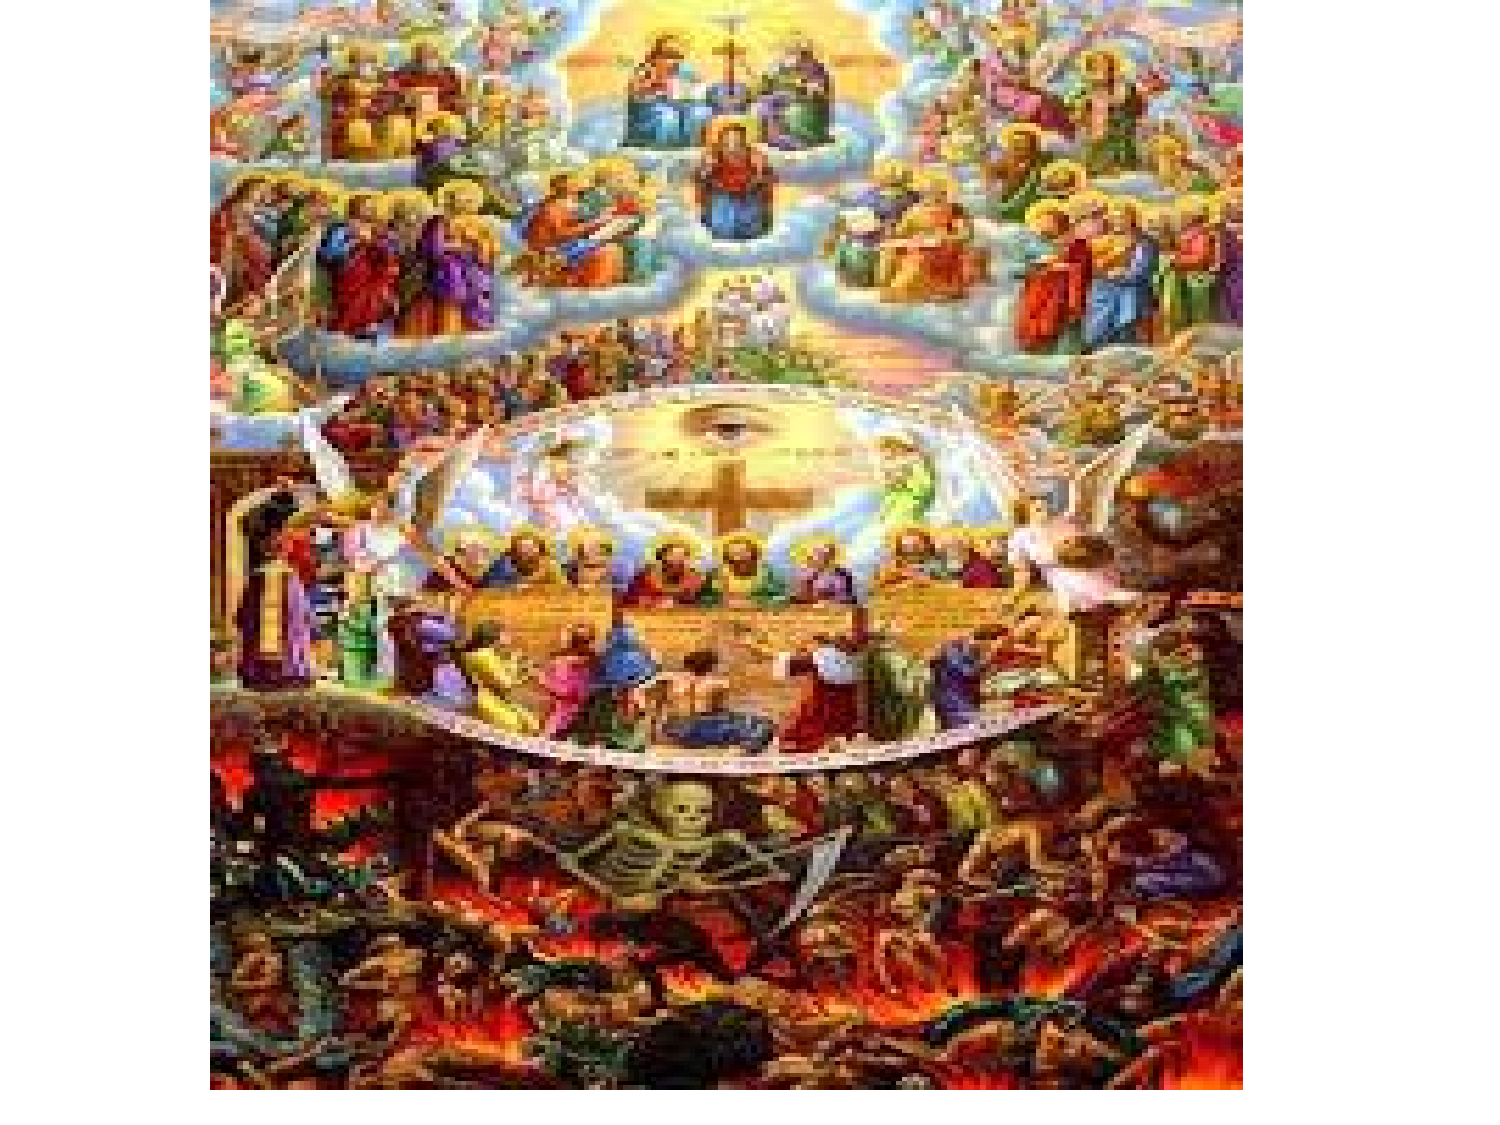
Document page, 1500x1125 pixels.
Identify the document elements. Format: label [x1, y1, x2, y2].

list [210, 0, 1243, 1091]
